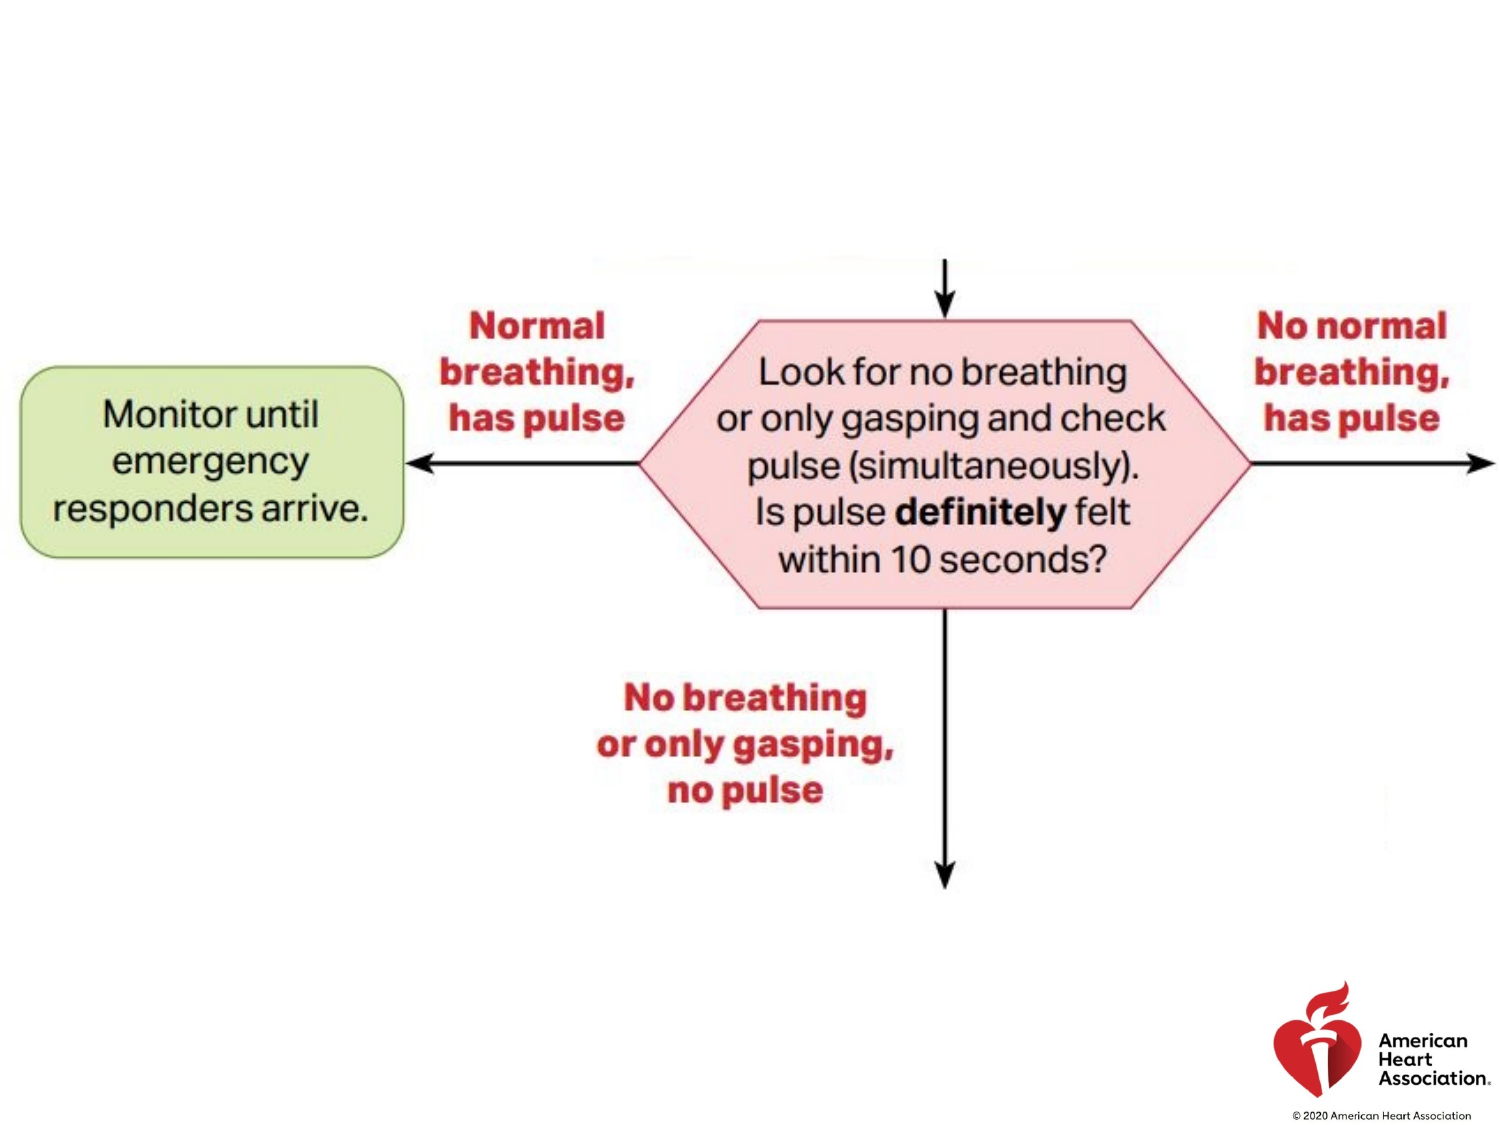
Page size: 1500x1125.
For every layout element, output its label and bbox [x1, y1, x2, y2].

list [0, 247, 1500, 895]
picture [1265, 974, 1500, 1125]
